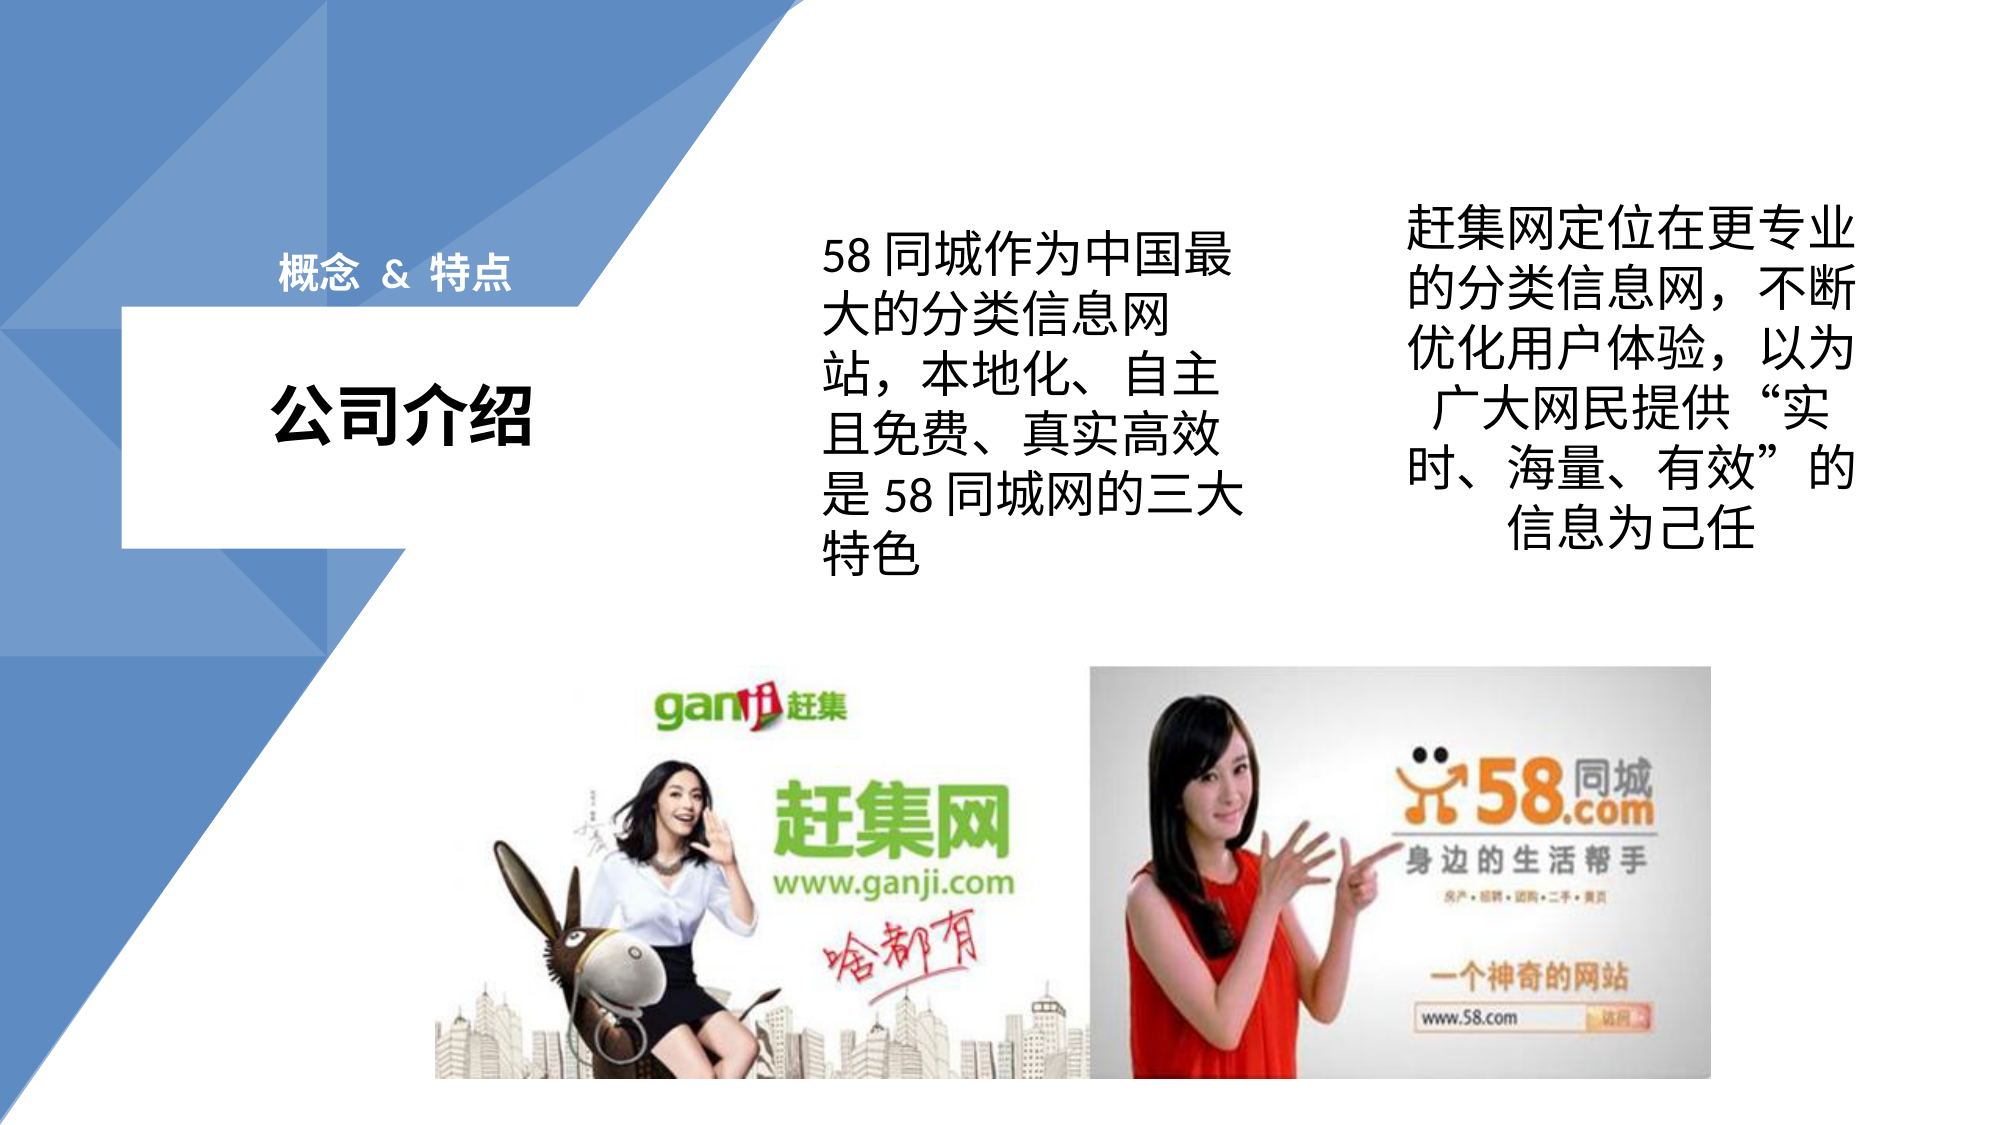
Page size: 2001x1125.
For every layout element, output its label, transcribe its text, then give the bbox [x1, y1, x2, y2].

text_box 赶集网定位在更专业的分类信息网，不断优化用户体验，以为广大网民提供“实时、海量、有效”的信息为己任 [1386, 188, 1878, 564]
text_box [0, 0, 805, 1125]
picture [434, 665, 1711, 1079]
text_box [121, 306, 607, 549]
text_box 58同城作为中国最大的分类信息网站，本地化、自主且免费、真实高效是58同城网的三大特色 [809, 214, 1266, 590]
